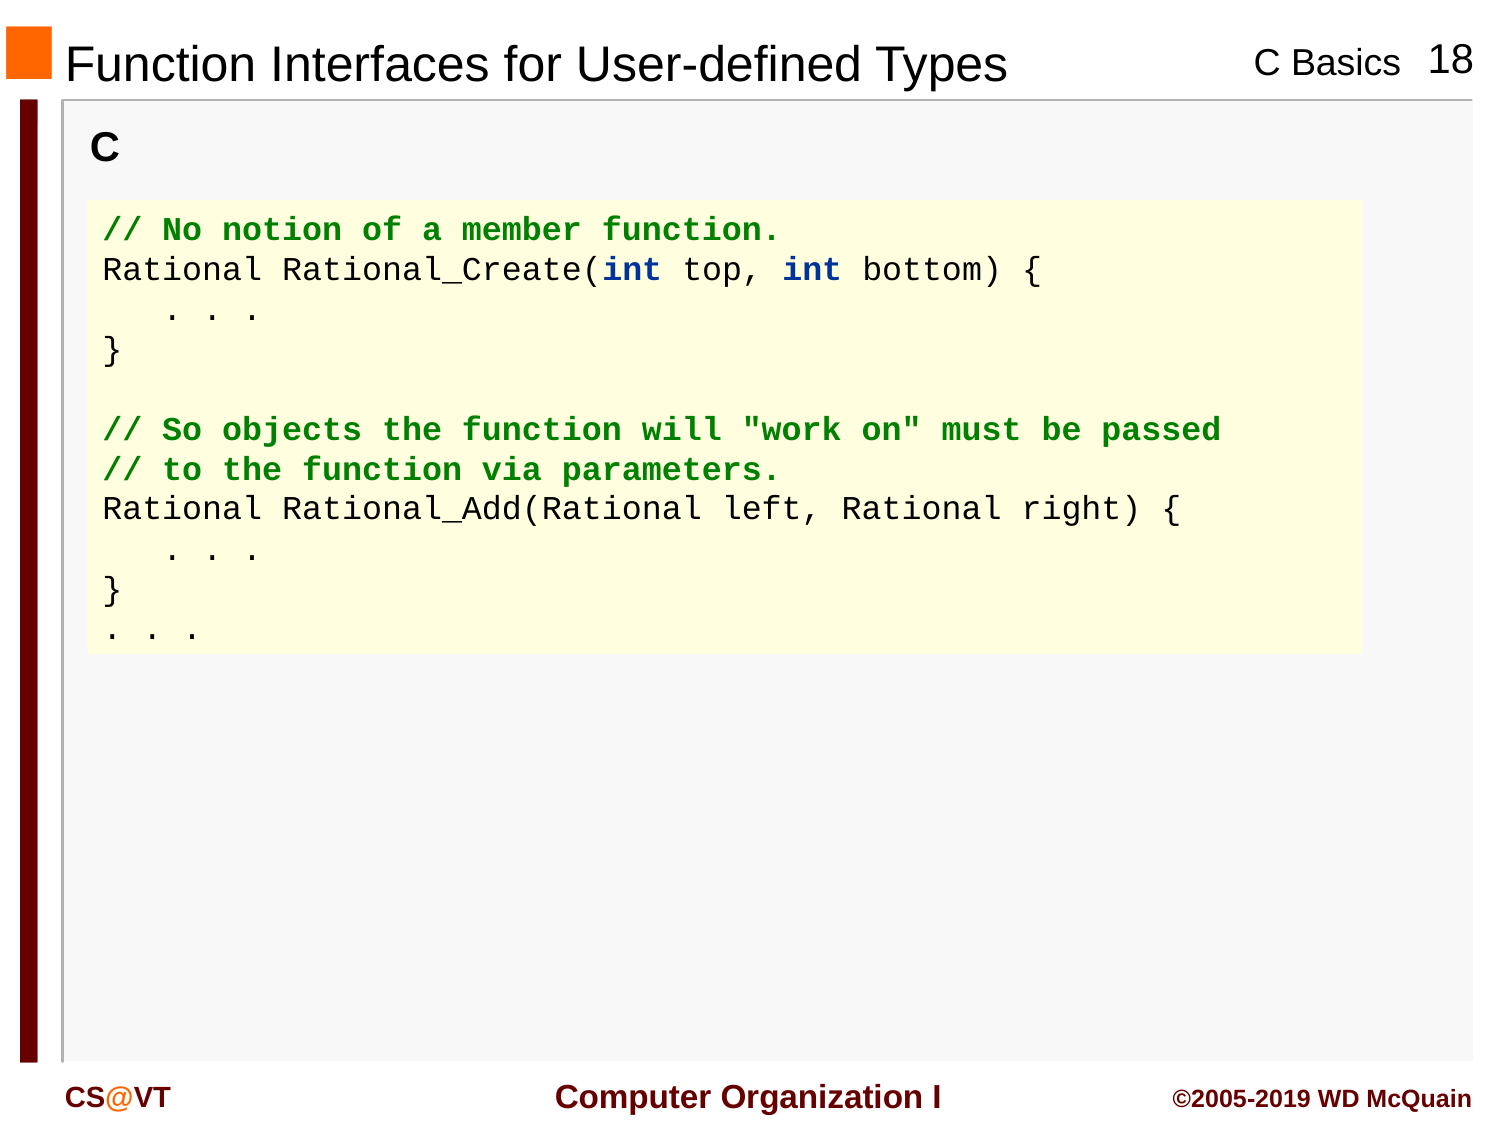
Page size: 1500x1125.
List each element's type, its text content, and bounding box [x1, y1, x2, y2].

text_box // No notion of a member function. Rational Rational_Create(int top, int bottom) { . . . } // So objects the function will "work on" must be passed // to the function via parameters. Rational Rational_Add(Rational left, Rational right) { . . . } . . . [87, 199, 1363, 654]
text_box C [74, 112, 300, 178]
title Function Interfaces for User-defined Types [50, 33, 1063, 91]
